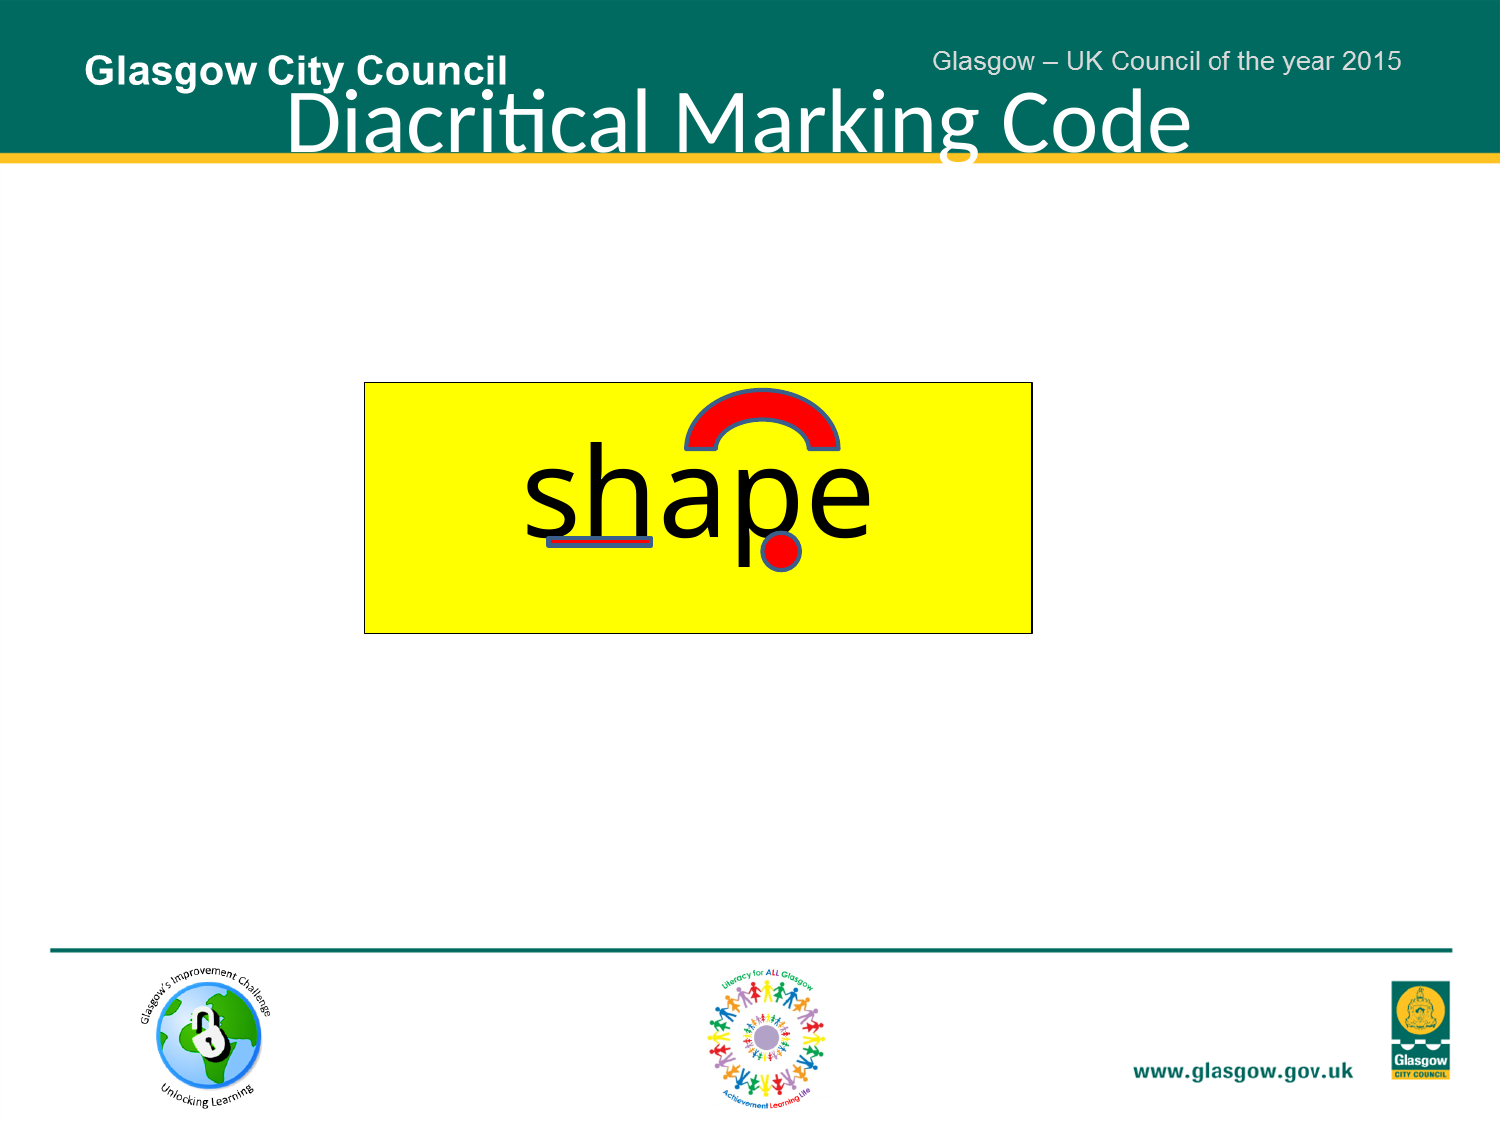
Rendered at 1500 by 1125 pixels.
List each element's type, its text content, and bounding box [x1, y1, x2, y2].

text_box shape [364, 382, 1032, 634]
text_box [546, 536, 653, 548]
picture [0, 0, 1500, 1125]
text_box [684, 387, 841, 452]
title Diacritical Marking Code [75, 45, 1425, 187]
list [75, 196, 1425, 1005]
text_box [760, 530, 802, 573]
